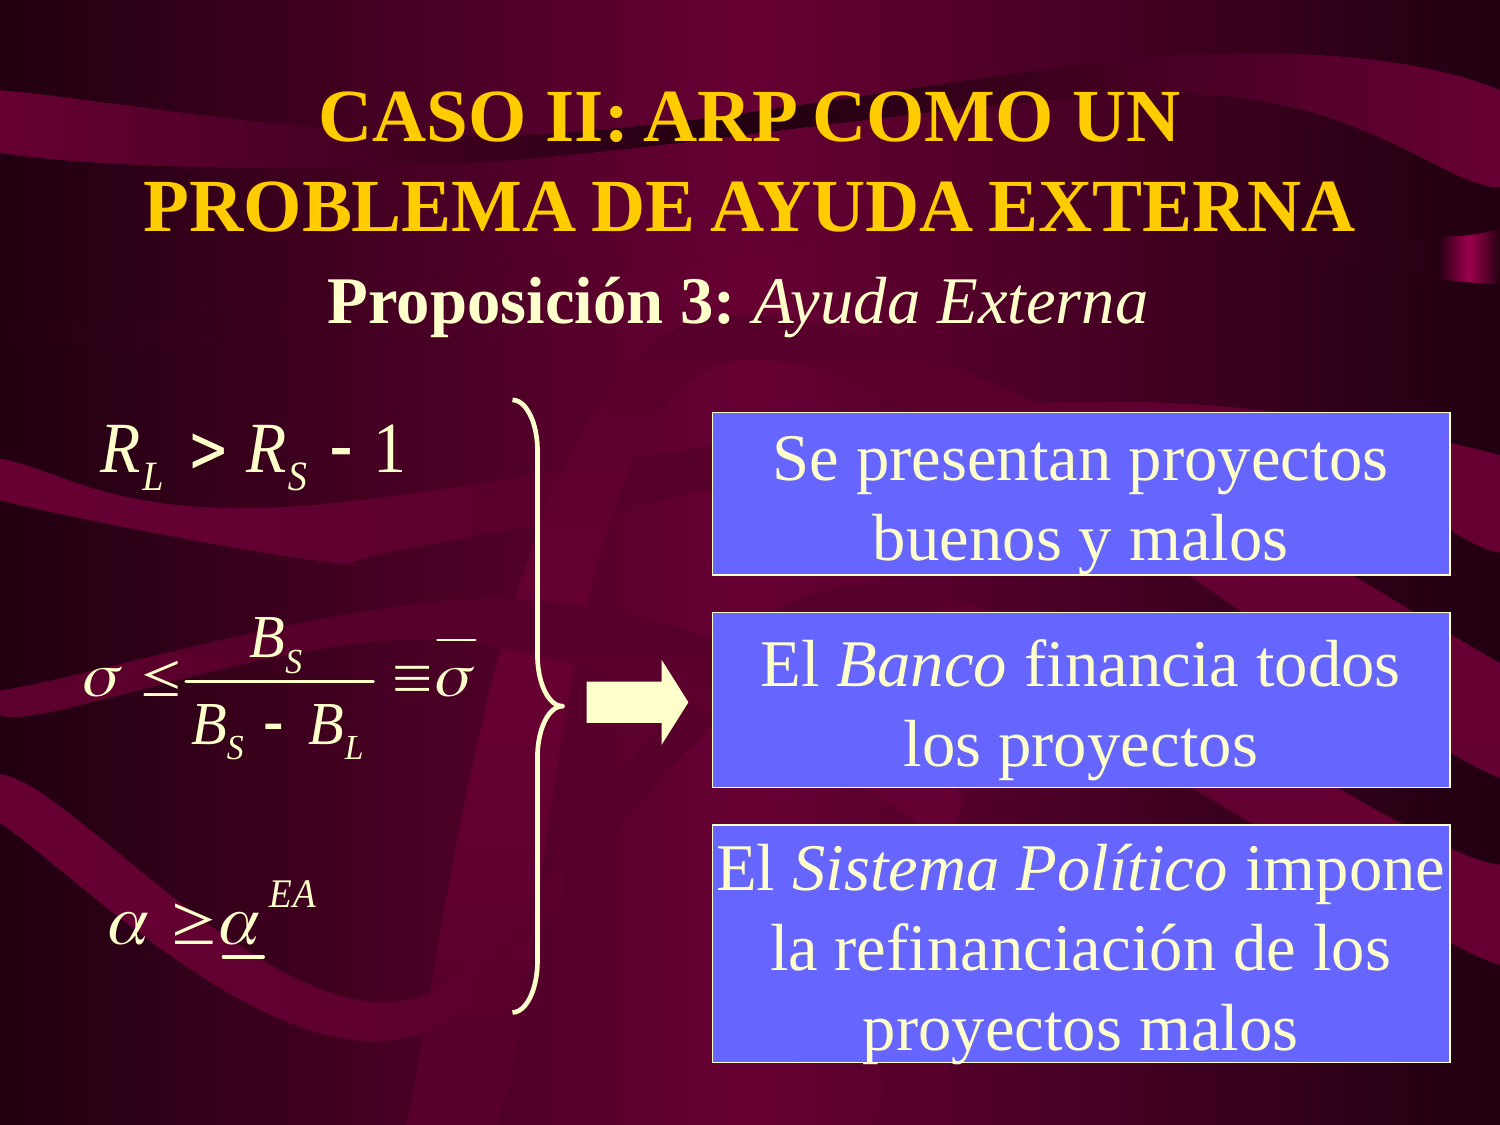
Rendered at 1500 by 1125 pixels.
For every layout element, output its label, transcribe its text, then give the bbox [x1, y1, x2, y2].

text_box El Banco financia todos los proyectos [712, 612, 1450, 788]
text_box [512, 399, 563, 1013]
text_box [74, 599, 484, 770]
text_box CASO II: ARP COMO UN PROBLEMA DE AYUDA EXTERNA [112, 62, 1388, 250]
text_box [587, 662, 688, 743]
text_box El Sistema Político impone la refinanciación de los proyectos malos [712, 824, 1450, 1063]
text_box Proposición 3: Ayuda Externa [312, 250, 1165, 345]
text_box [100, 862, 326, 970]
text_box Se presentan proyectos buenos y malos [712, 412, 1450, 575]
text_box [87, 399, 413, 505]
